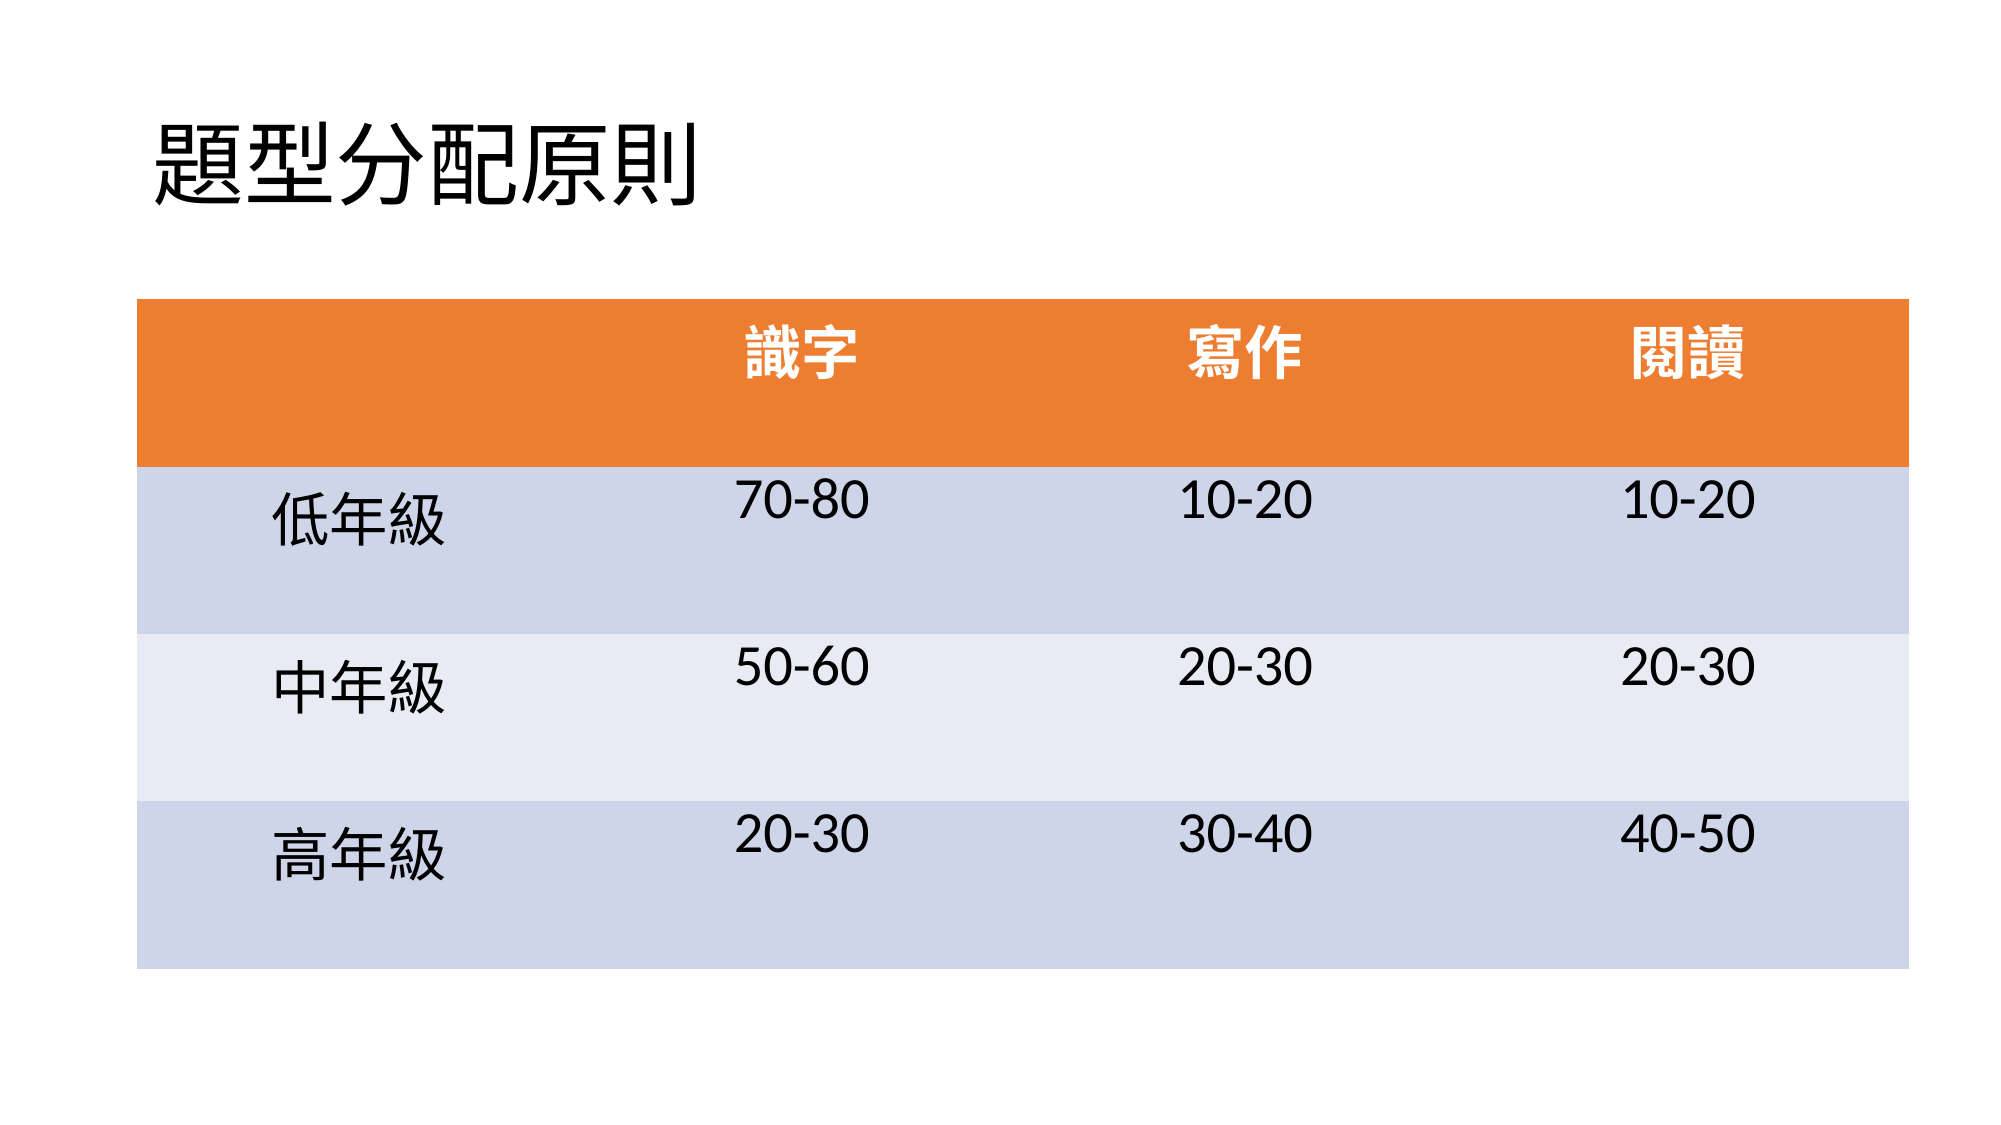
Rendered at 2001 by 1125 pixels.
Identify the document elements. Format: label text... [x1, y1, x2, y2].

table_cell 低年級 [137, 467, 580, 634]
table_cell 高年級 [137, 801, 580, 969]
table_cell 20-30 [1466, 634, 1909, 801]
table_cell 40-50 [1466, 801, 1909, 969]
table_cell 70-80 [580, 467, 1023, 634]
table_header 閱讀 [1466, 299, 1909, 467]
table_header 識字 [580, 299, 1023, 467]
table_cell 20-30 [1023, 634, 1466, 801]
table_cell 20-30 [580, 801, 1023, 969]
table_cell 50-60 [580, 634, 1023, 801]
table_cell 30-40 [1023, 801, 1466, 969]
title 題型分配原則 [137, 59, 1863, 278]
table_header 寫作 [1023, 299, 1466, 467]
table_cell 10-20 [1023, 467, 1466, 634]
table_cell 中年級 [137, 634, 580, 801]
table_cell 10-20 [1466, 467, 1909, 634]
table_header [137, 299, 580, 467]
